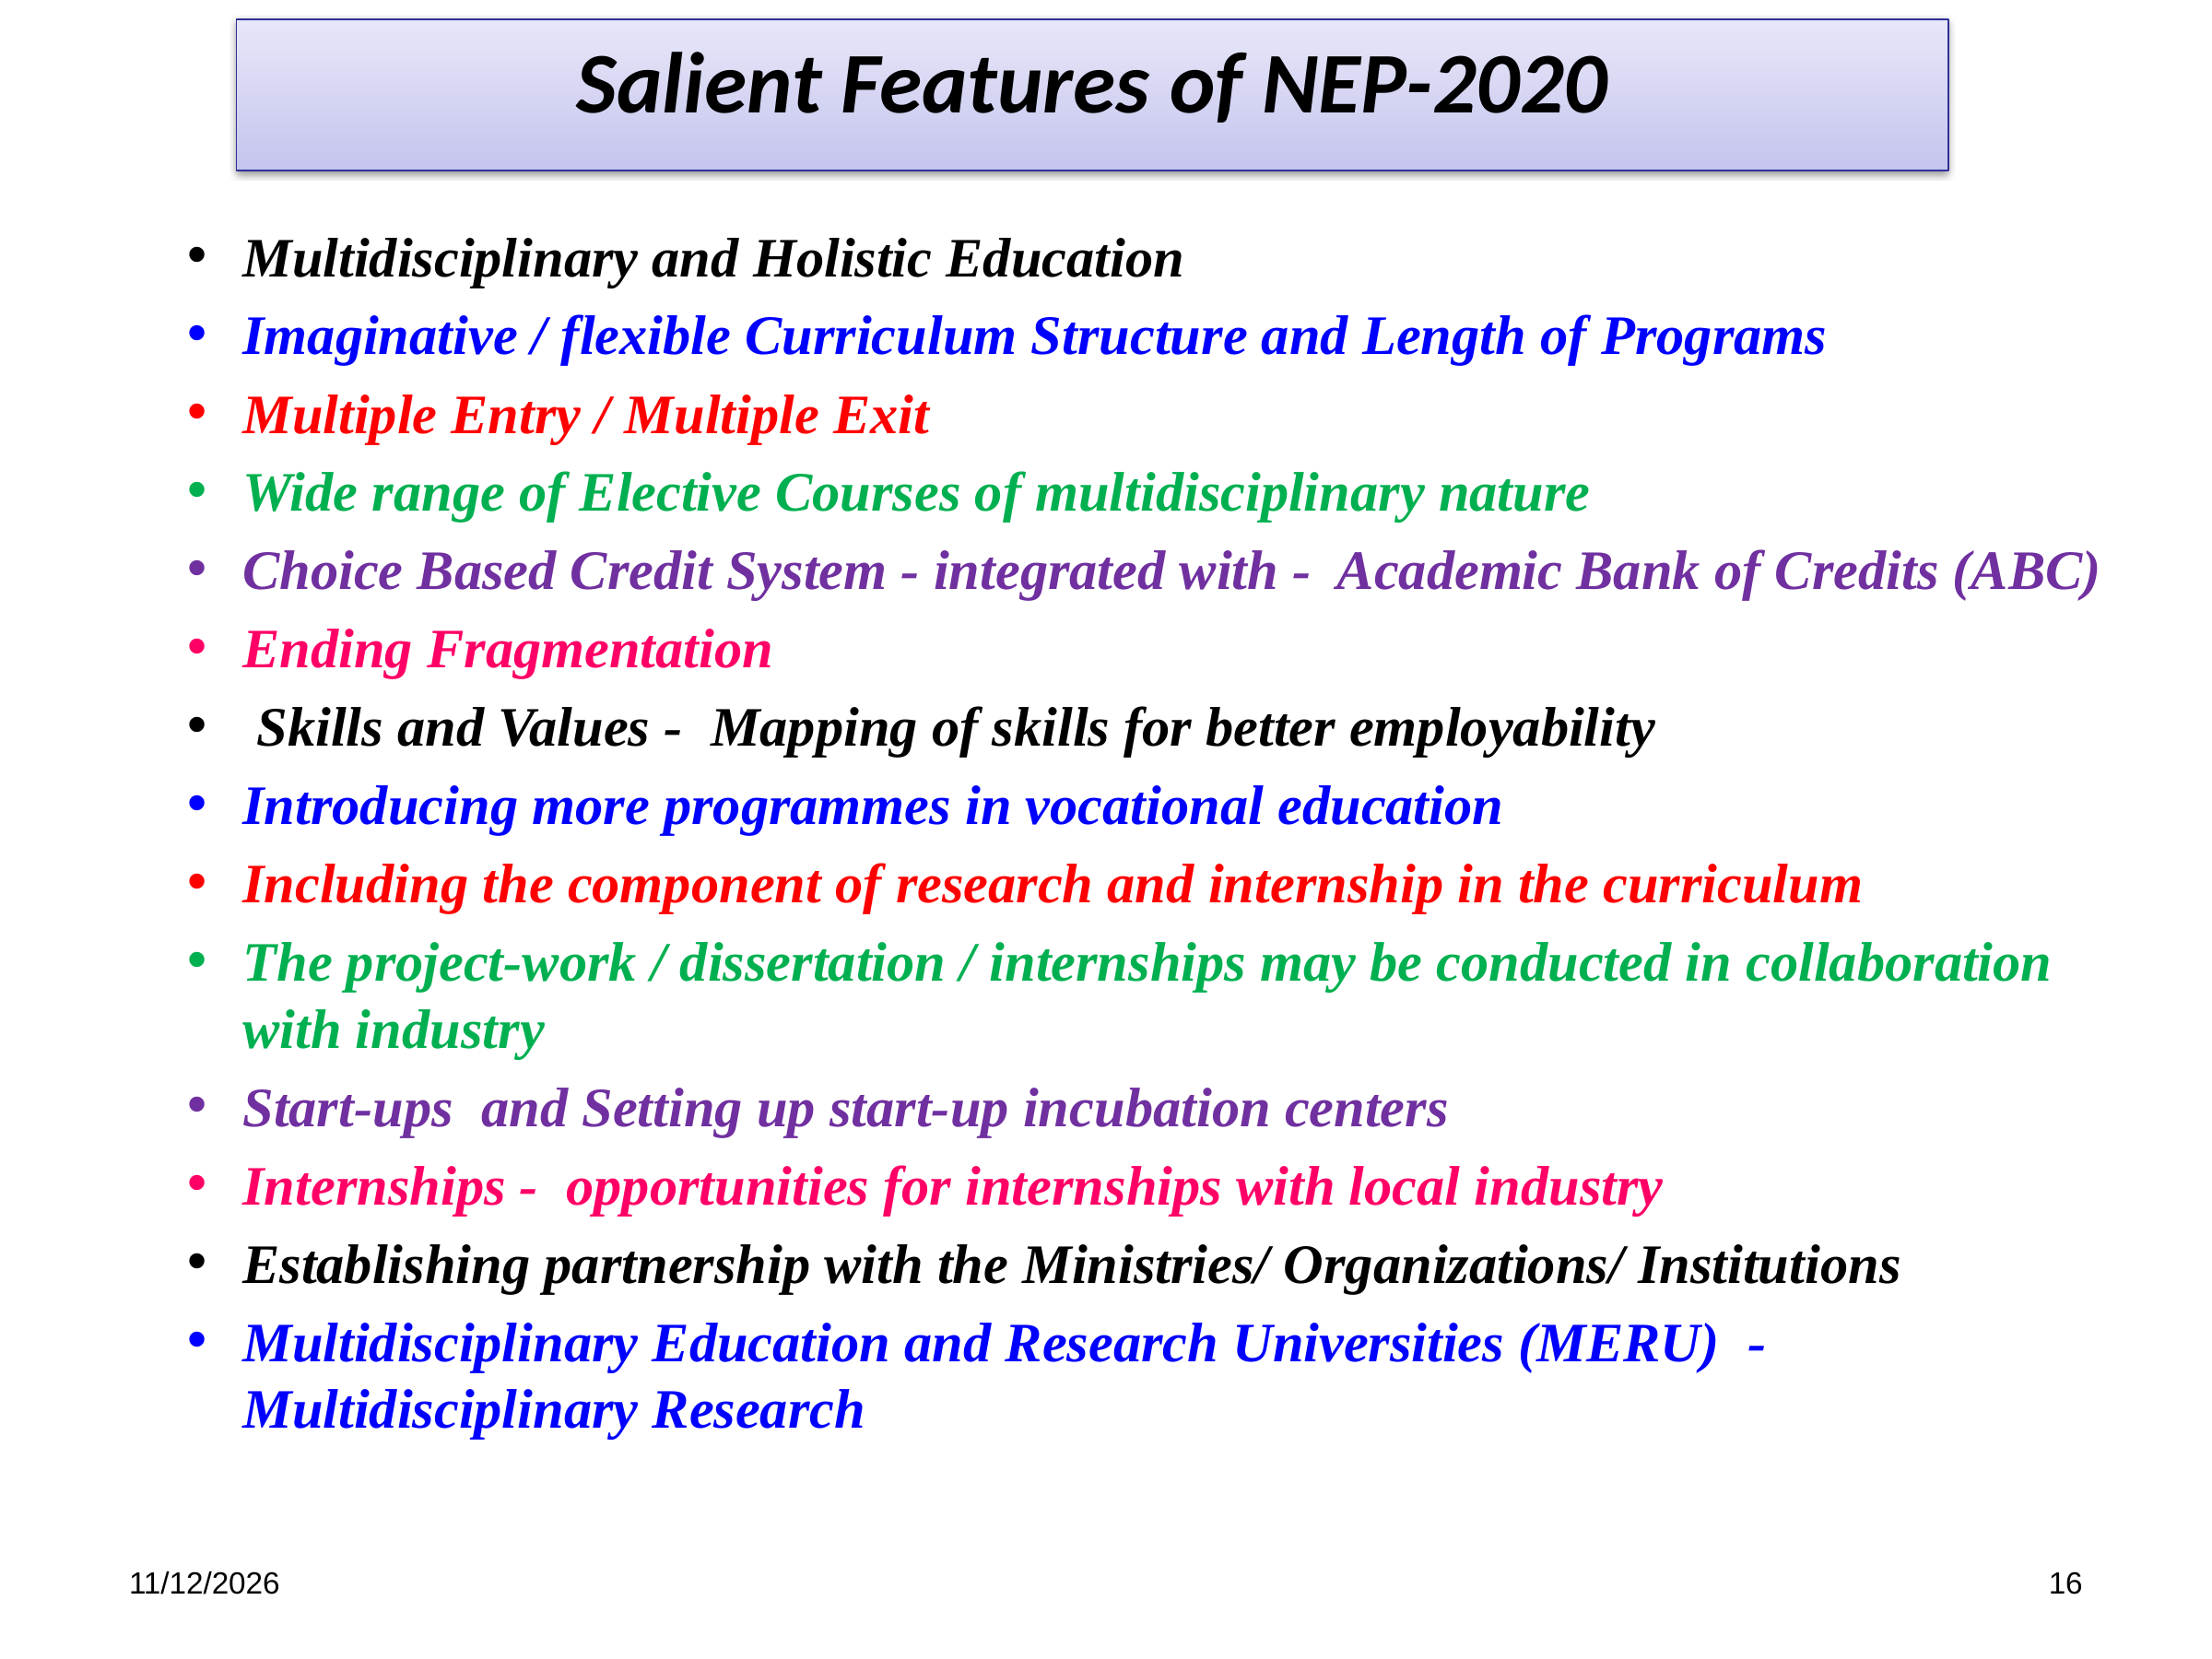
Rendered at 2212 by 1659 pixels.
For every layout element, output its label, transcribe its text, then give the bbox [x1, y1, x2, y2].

text_box Multidisciplinary and Holistic Education Imaginative / flexible Curriculum Structure and Length of Programs Multiple Entry / Multiple Exit Wide range of Elective Courses of multidisciplinary nature Choice Based Credit System - integrated with - Academic Bank of Credits (ABC) Ending Fragmentation Skills and Values - Mapping of skills for better employability Introducing more programmes in vocational education Including the component of research and internship in the curriculum The project-work / dissertation / internships may be conducted in collaboration with industry Start-ups and Setting up start-up incubation centers Internships - opportunities for internships with local industry Establishing partnership with the Ministries/ Organizations/ Institutions Multidisciplinary Education and Research Universities (MERU) - Multidisciplinary Research [134, 214, 2170, 1455]
slide_number 16 [1585, 1537, 2101, 1627]
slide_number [111, 1537, 627, 1627]
text_box Salient Features of NEP-2020 [236, 18, 1948, 171]
